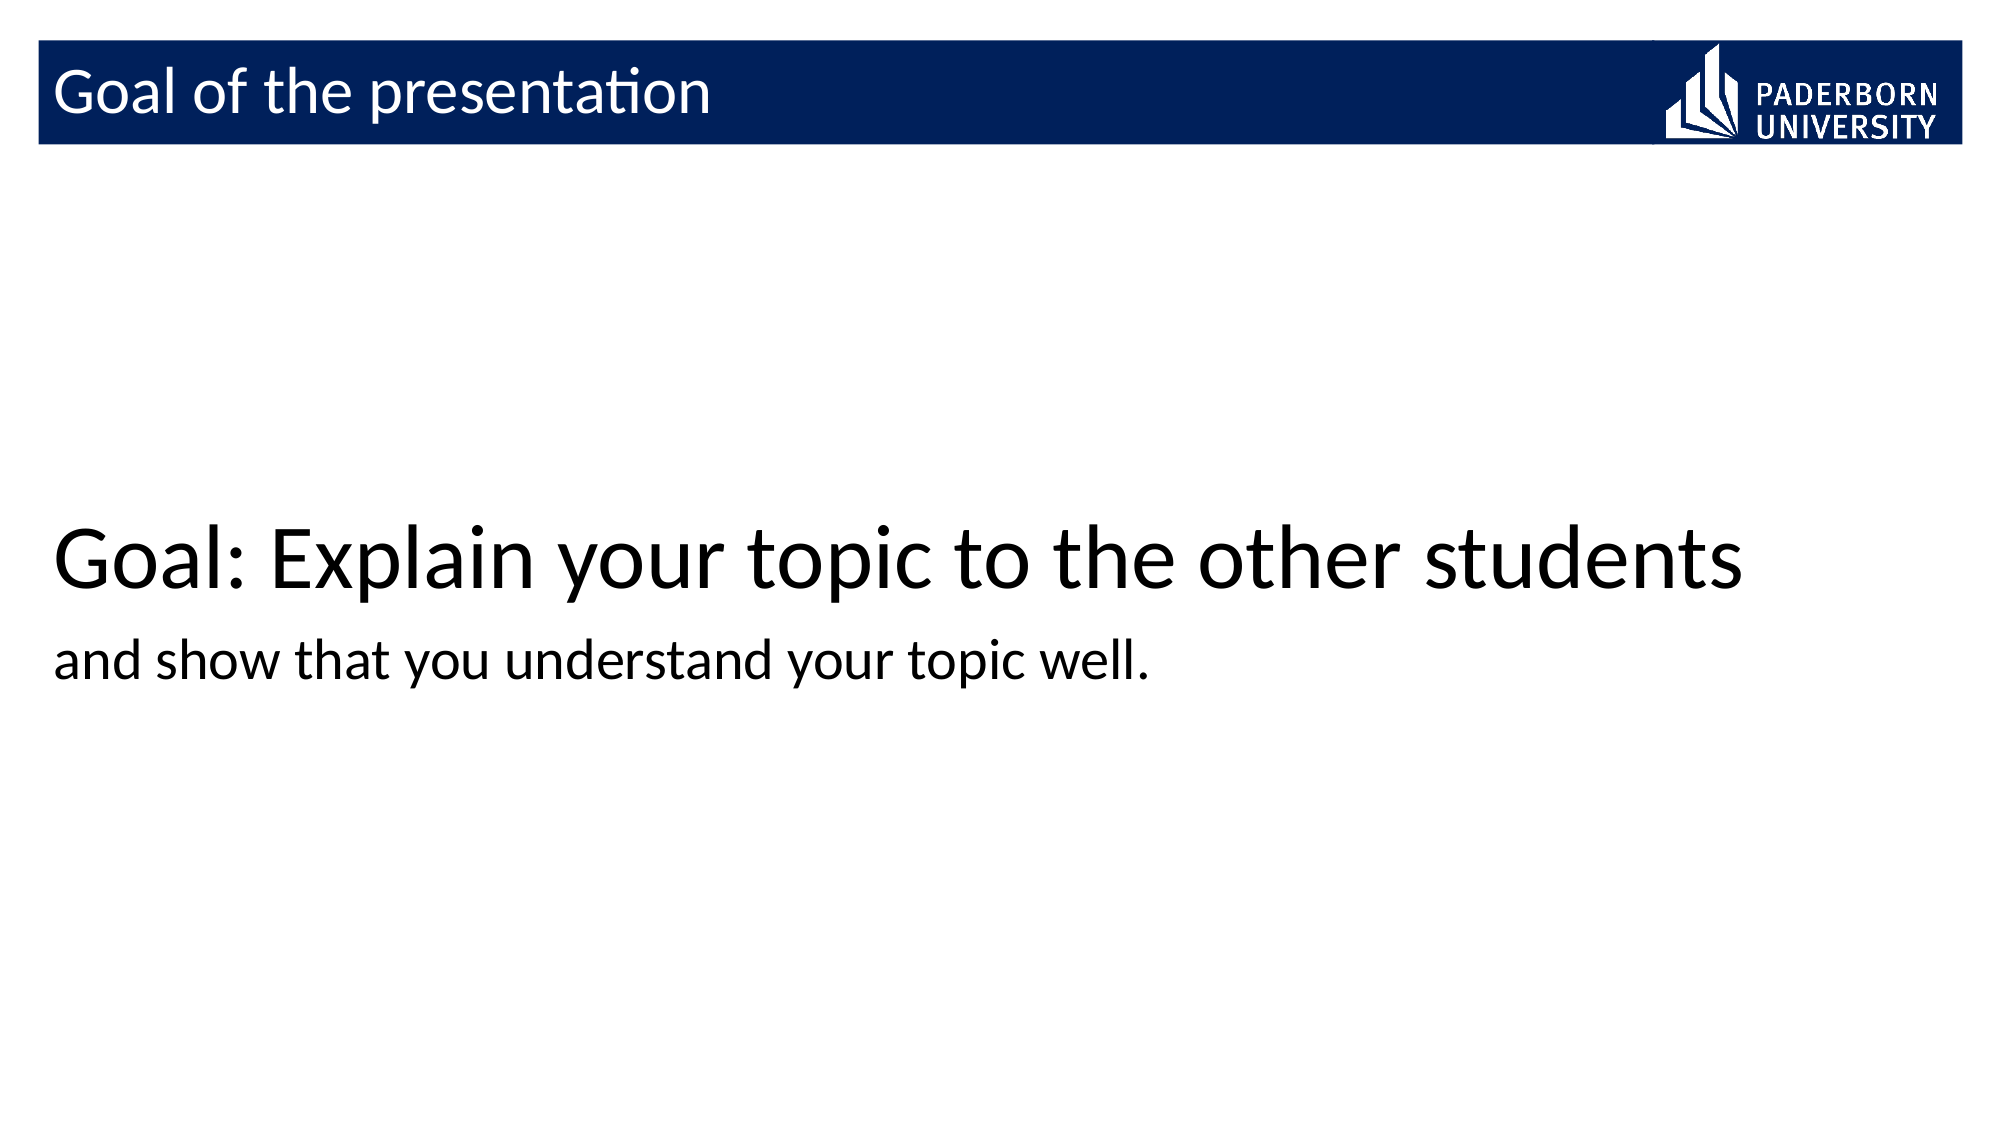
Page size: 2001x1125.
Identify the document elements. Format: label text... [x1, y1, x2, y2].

title Goal of the presentation [38, 40, 1655, 145]
picture [1666, 43, 1936, 139]
list Goal: Explain your topic to the other students and show that you understand your topic well. [38, 501, 1961, 723]
